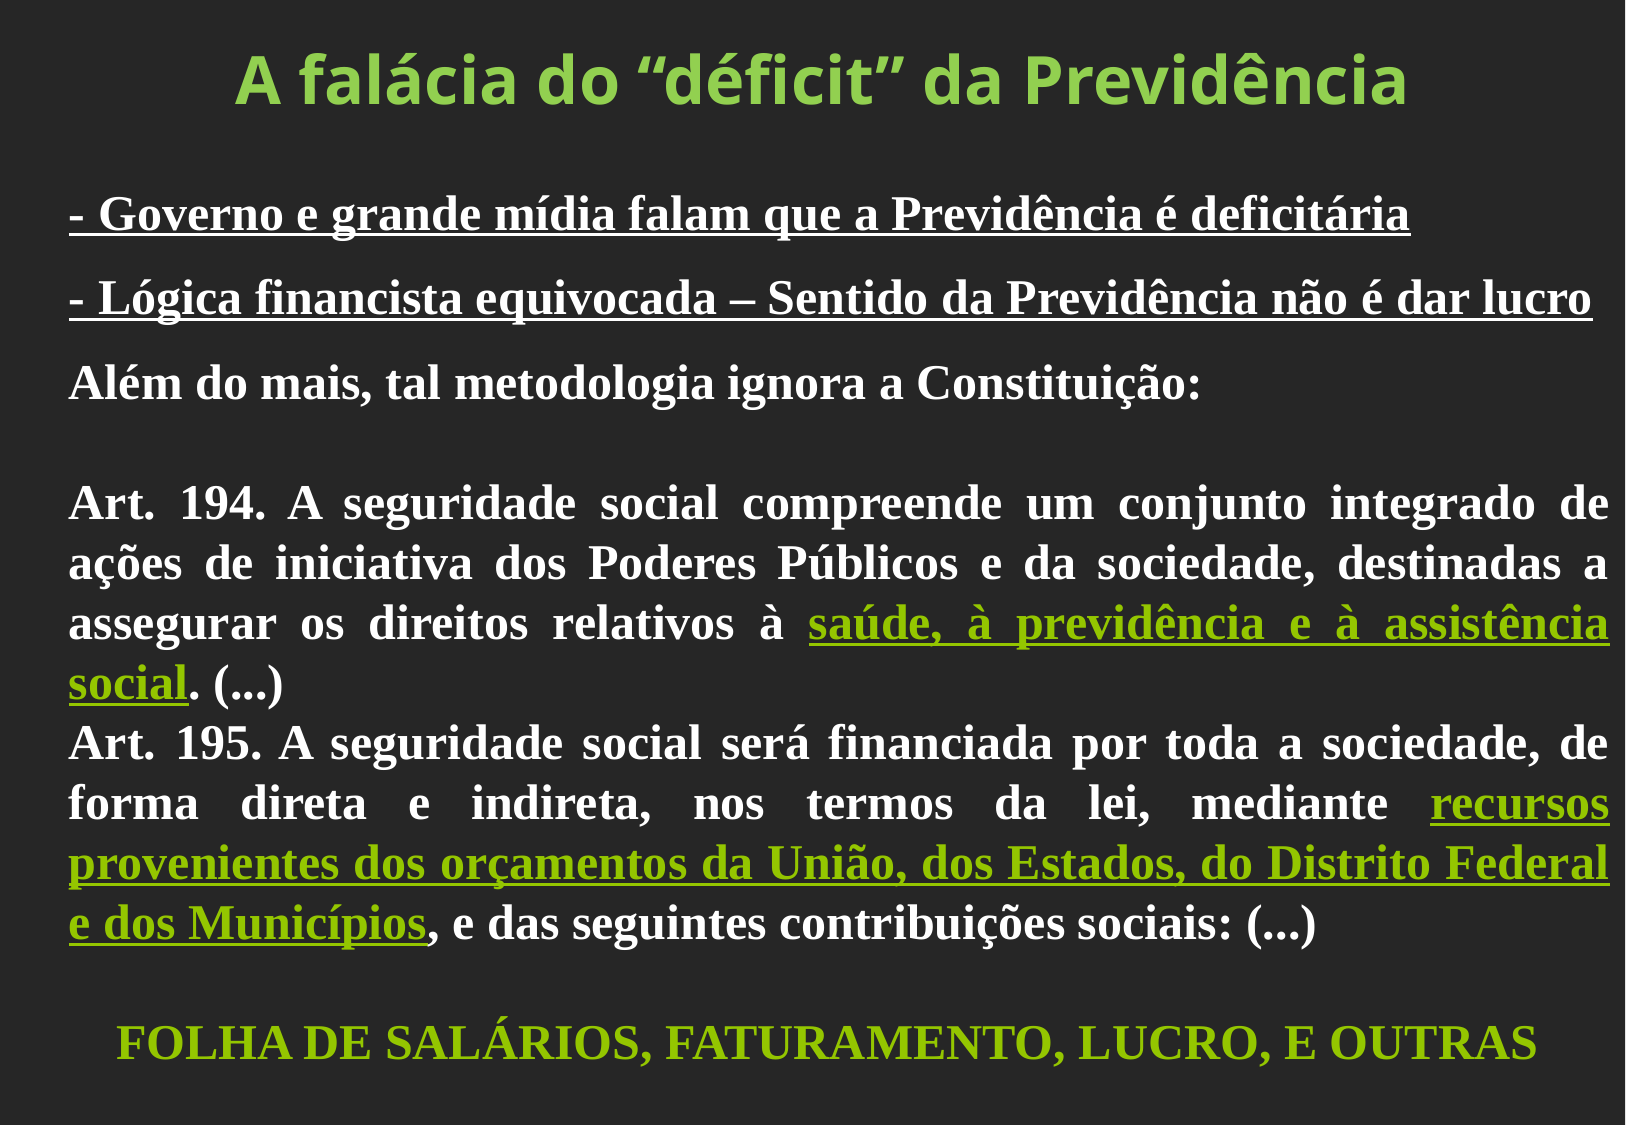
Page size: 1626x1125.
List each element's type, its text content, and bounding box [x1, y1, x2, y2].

text_box A falácia do “déficit” da Previdência [21, 30, 1625, 126]
text_box - Governo e grande mídia falam que a Previdência é deficitária - Lógica financista equivocada – Sentido da Previdência não é dar lucro Além do mais, tal metodologia ignora a Constituição: Art. 194. A seguridade social compreende um conjunto integrado de ações de iniciativa dos Poderes Públicos e da sociedade, destinadas a assegurar os direitos relativos à saúde, à previdência e à assistência social. (...) Art. 195. A seguridade social será financiada por toda a sociedade, de forma direta e indireta, nos termos da lei, mediante recursos provenientes dos orçamentos da União, dos Estados, do Distrito Federal e dos Municípios, e das seguintes contribuições sociais: (...) FOLHA DE SALÁRIOS, FATURAMENTO, LUCRO, E OUTRAS [54, 172, 1625, 1078]
